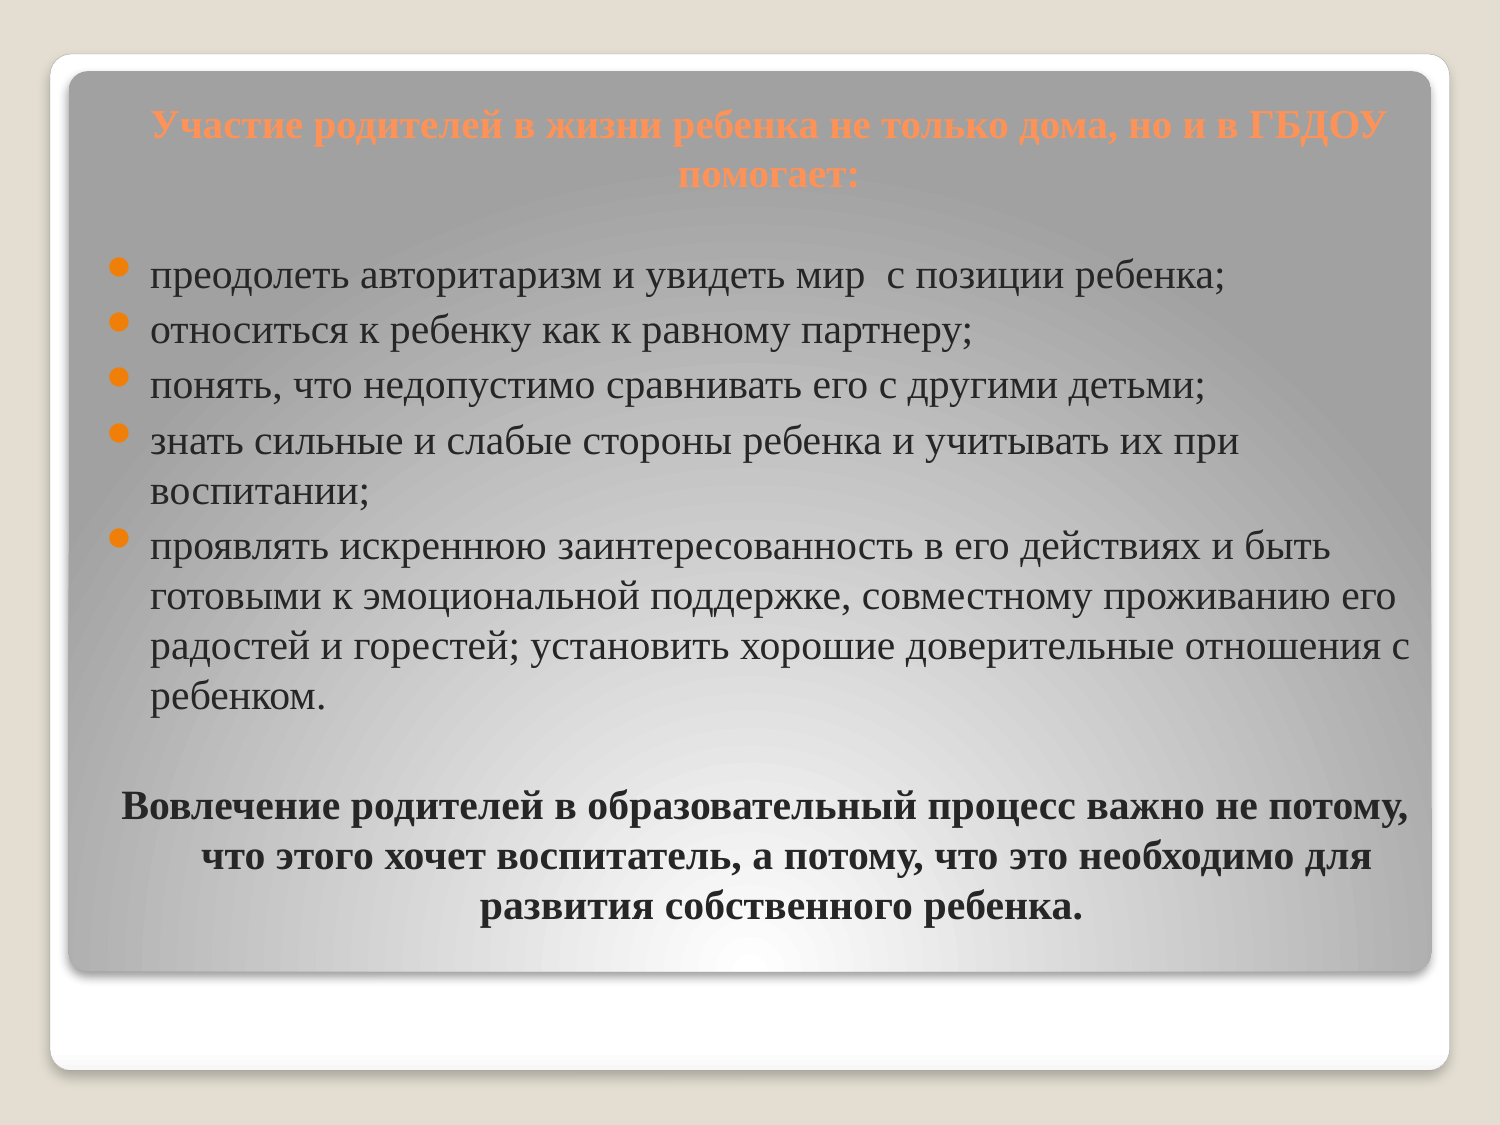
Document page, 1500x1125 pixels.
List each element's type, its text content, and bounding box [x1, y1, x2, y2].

list преодолеть авторитаризм и увидеть мир с позиции ребенка; относиться к ребенку как к равному партнеру; понять, что недопустимо сравнивать его с другими детьми; знать сильные и слабые стороны ребенка и учитывать их при воспитании; проявлять искреннюю заинтересованность в его действиях и быть готовыми к эмоциональной поддержке, совместному проживанию его радостей и горестей; установить хорошие доверительные отношения с ребенком. Вовлечение родителей в образовательный процесс важно не потому, что этого хочет воспитатель, а потому, что это необходимо для развития собственного ребенка. [76, 231, 1438, 1094]
title Участие родителей в жизни ребенка не только дома, но и в ГБДОУ помогает: [100, 90, 1438, 231]
